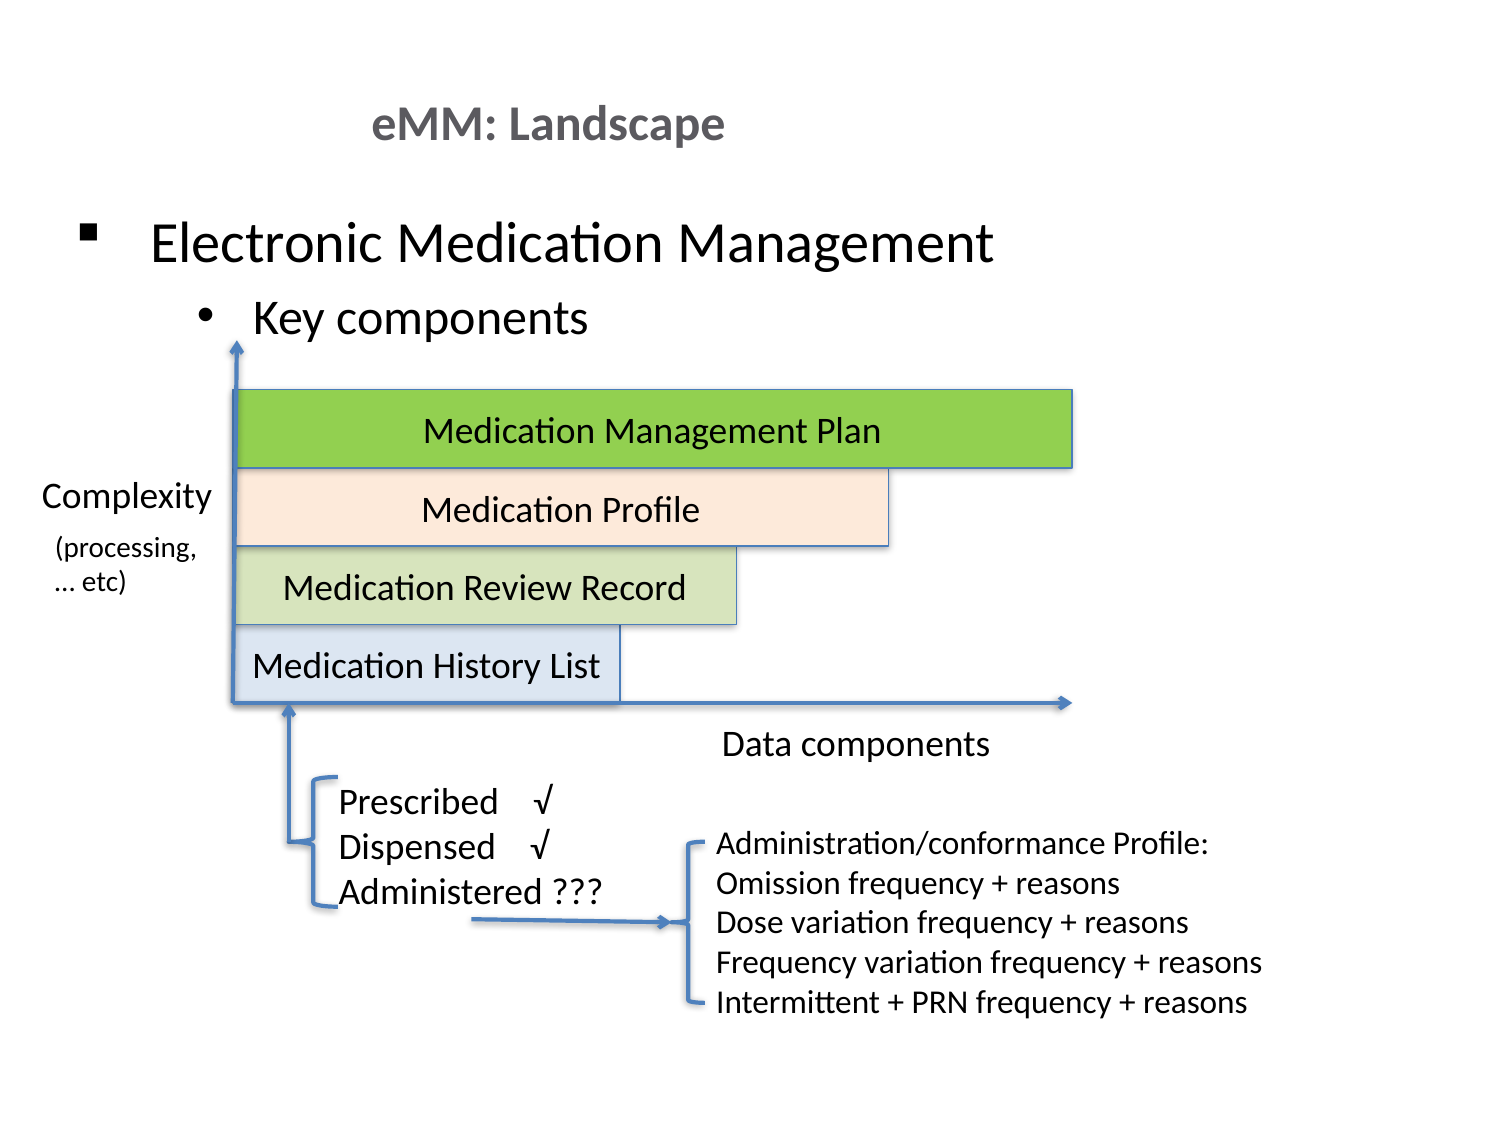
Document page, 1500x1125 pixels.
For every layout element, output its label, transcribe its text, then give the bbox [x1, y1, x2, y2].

text_box Administration/conformance Profile: Omission frequency + reasons Dose variation frequency + reasons Frequency variation frequency + reasons Intermittent + PRN frequency + reasons [701, 813, 1279, 1028]
title eMM: Landscape [75, 58, 1038, 151]
list Electronic Medication Management Key components [75, 196, 1450, 394]
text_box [288, 702, 621, 922]
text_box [25, 340, 1073, 773]
text_box [673, 839, 705, 1005]
